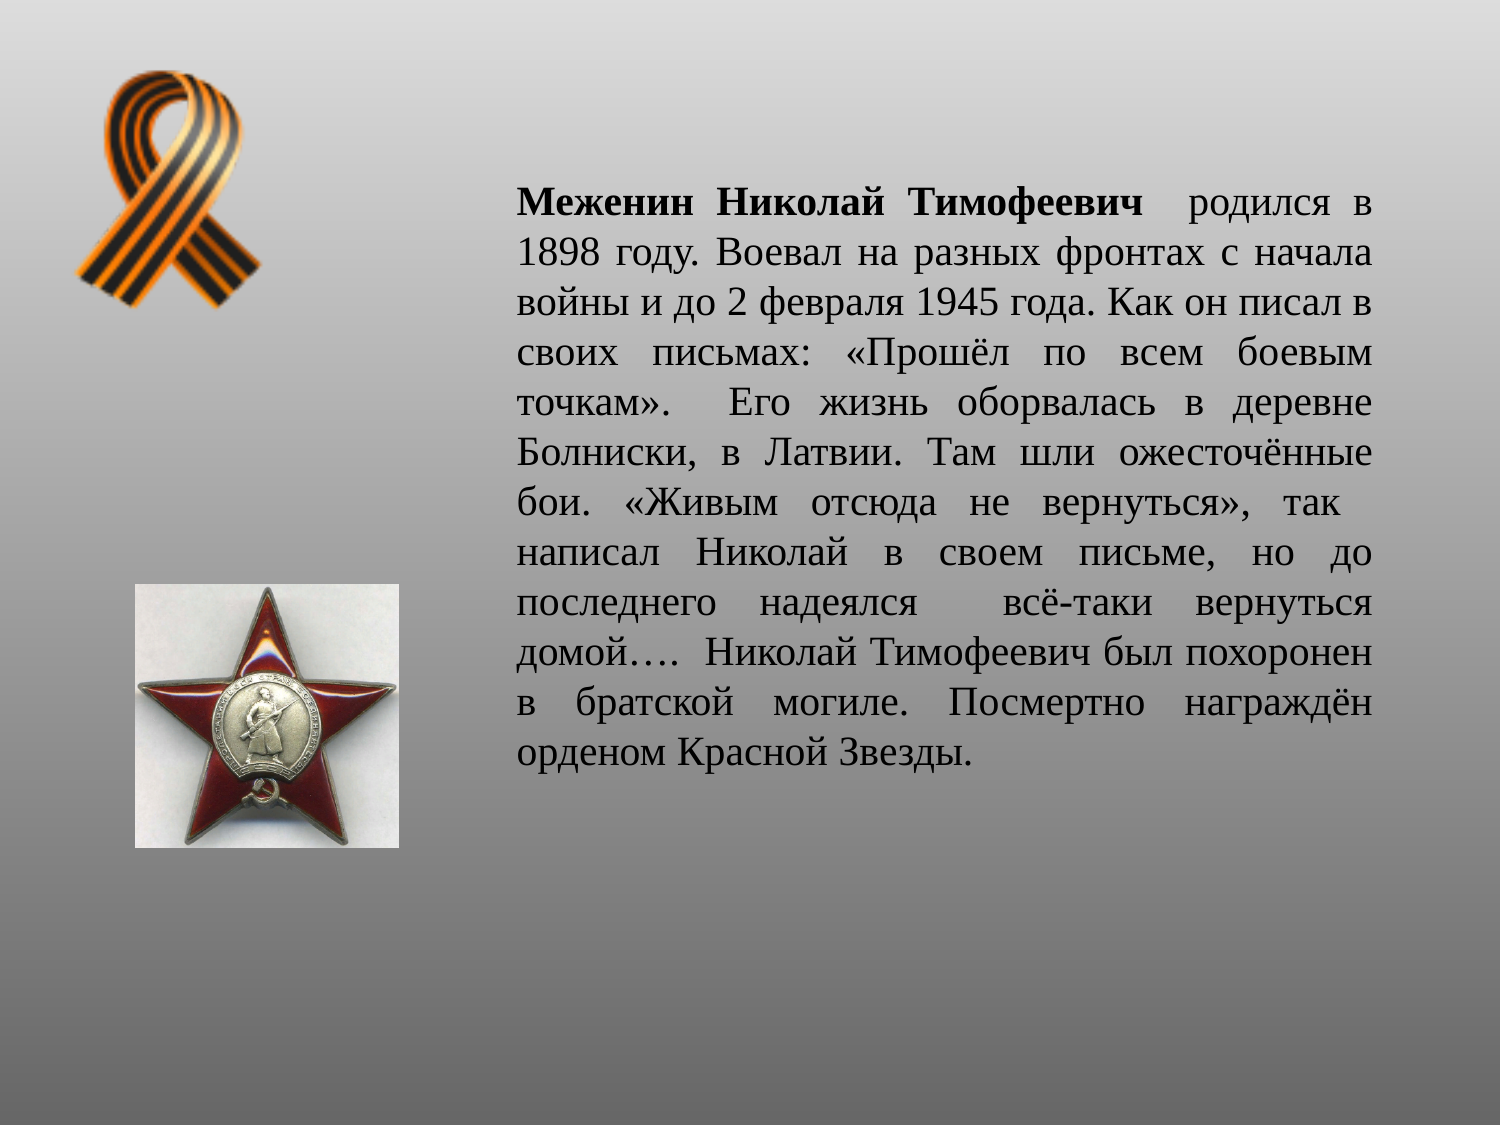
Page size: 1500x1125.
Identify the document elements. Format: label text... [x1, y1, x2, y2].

picture [64, 66, 275, 315]
picture [135, 584, 400, 848]
text_box Меженин Николай Тимофеевич родился в 1898 году. Воевал на разных фронтах с начала войны и до 2 февраля 1945 года. Как он писал в своих письмах: «Прошёл по всем боевым точкам». Его жизнь оборвалась в деревне Болниски, в Латвии. Там шли ожесточённые бои. «Живым отсюда не вернуться», так написал Николай в своем письме, но до последнего надеялся всё-таки вернуться домой…. Николай Тимофеевич был похоронен в братской могиле. Посмертно награждён орденом Красной Звезды. [501, 166, 1388, 782]
